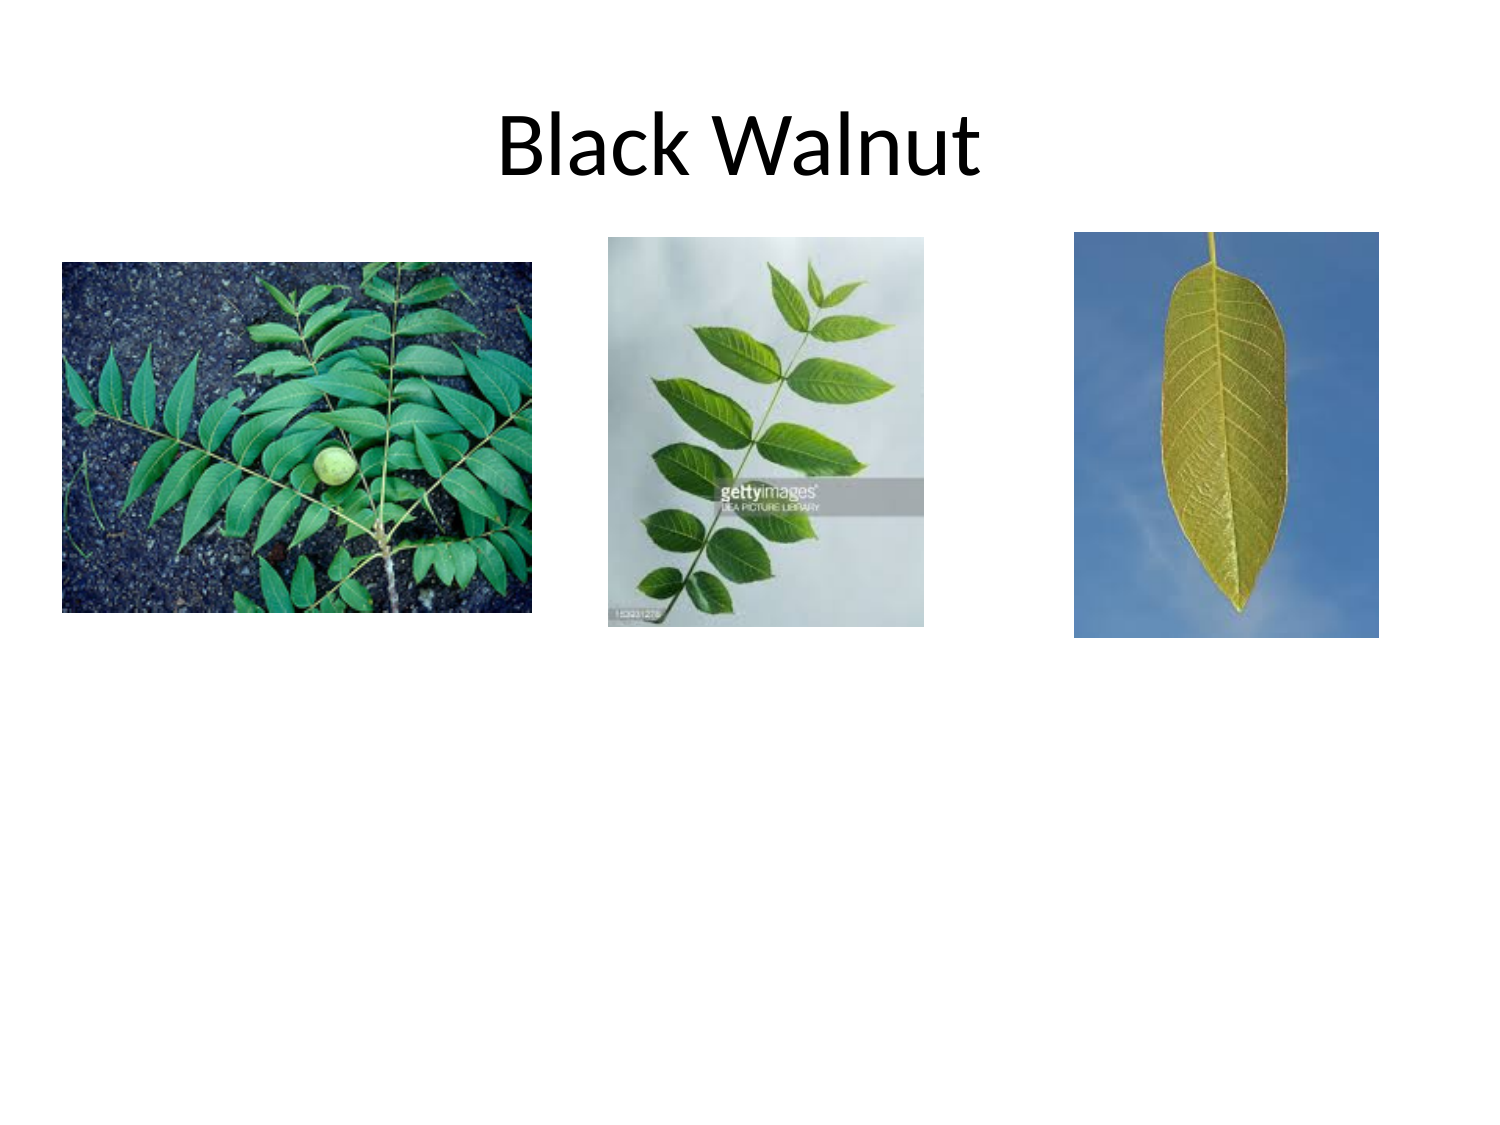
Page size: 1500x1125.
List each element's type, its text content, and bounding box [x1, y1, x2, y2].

picture [607, 237, 925, 627]
title Black Walnut [75, 45, 1425, 233]
picture [1074, 232, 1379, 638]
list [62, 262, 532, 613]
